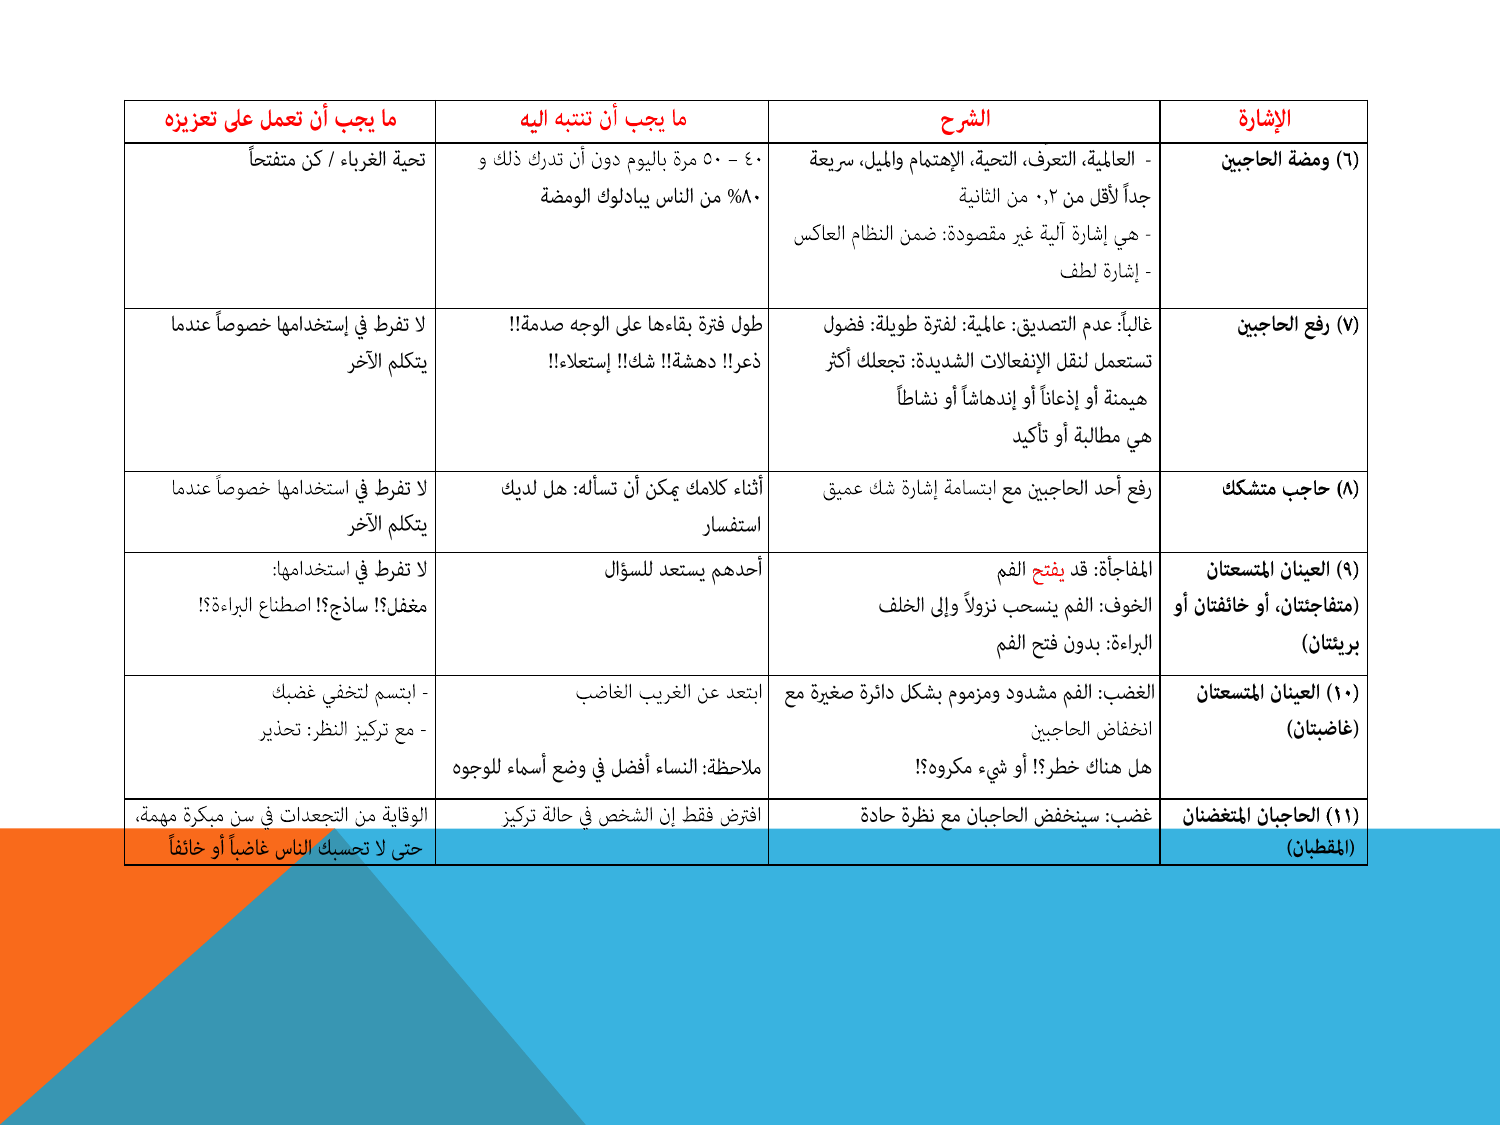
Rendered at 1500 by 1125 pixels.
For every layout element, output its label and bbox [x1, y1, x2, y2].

list [99, 99, 1388, 888]
